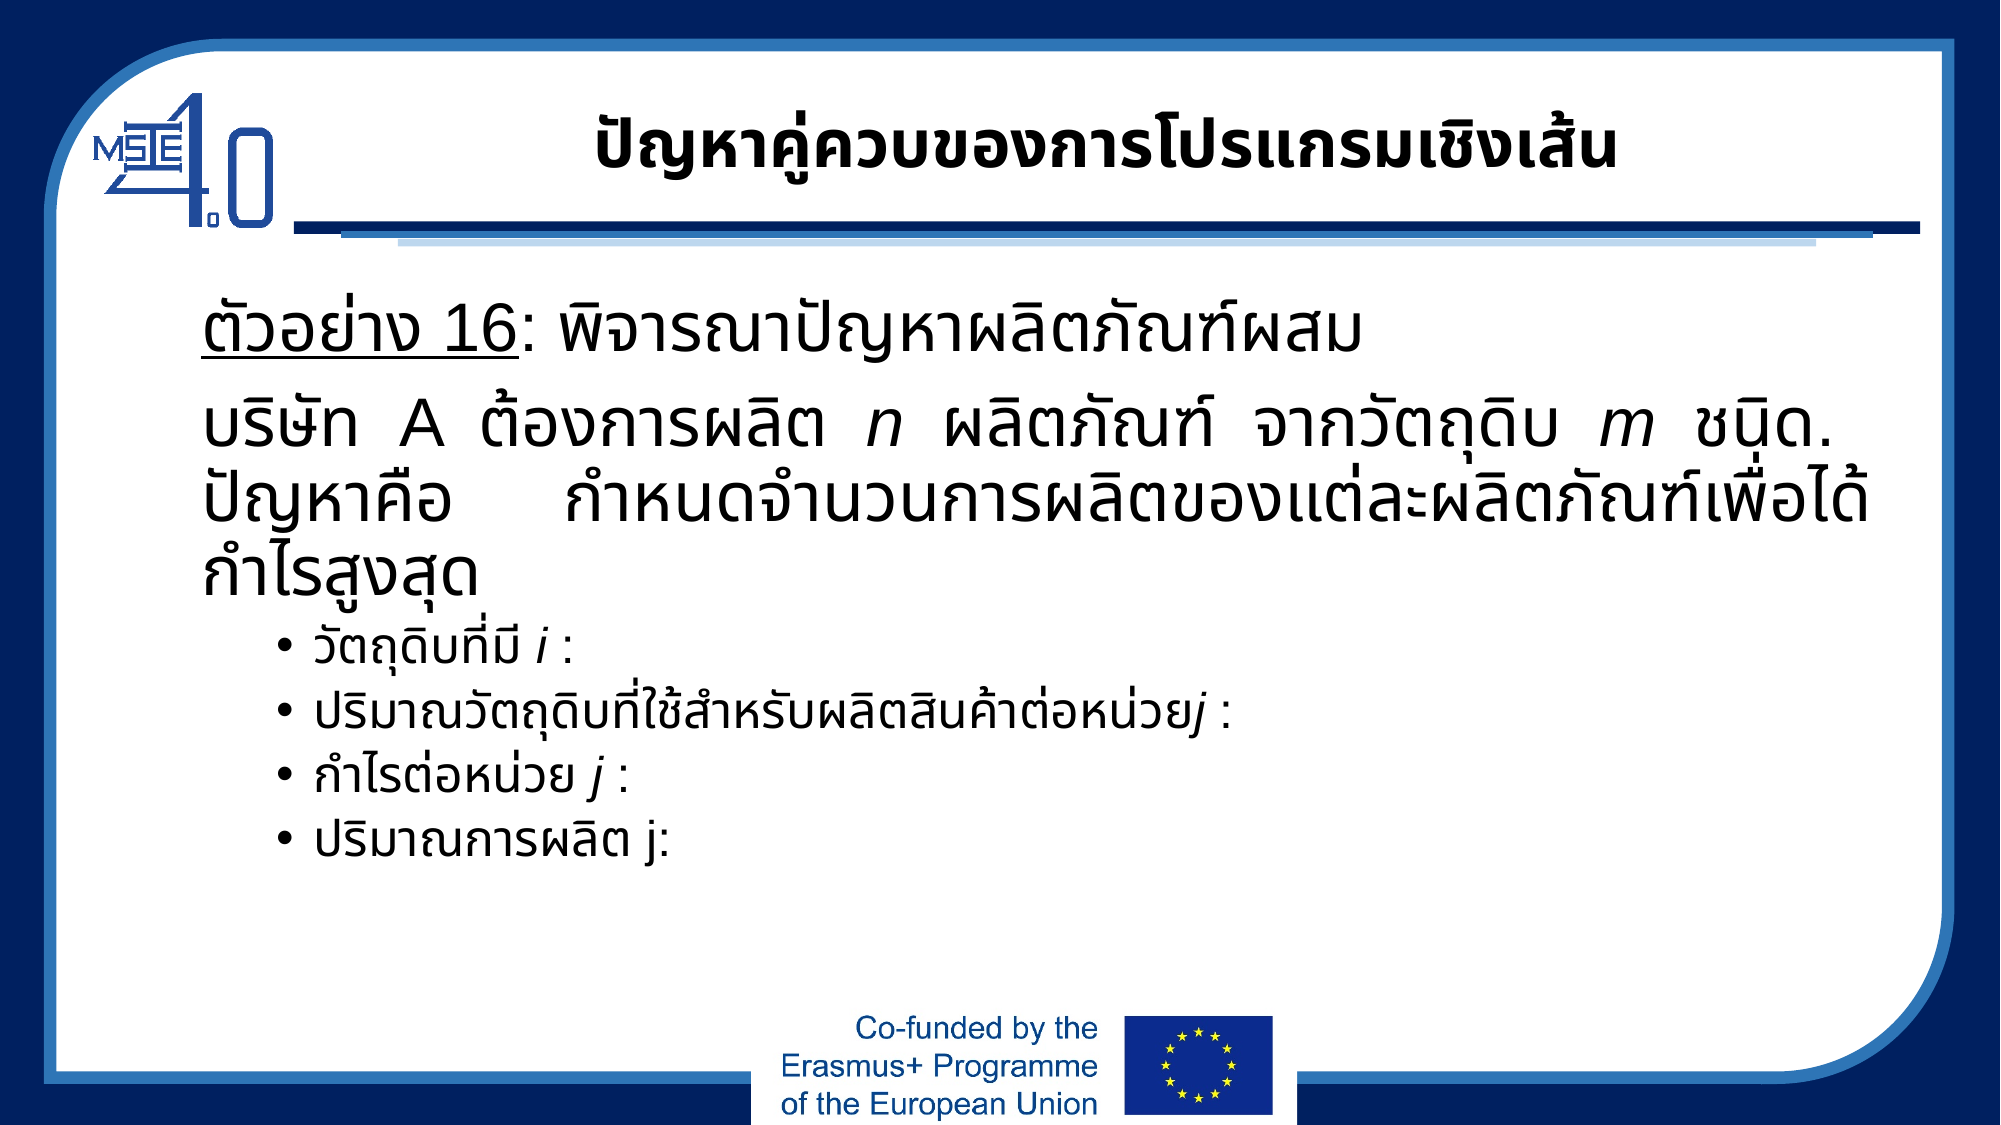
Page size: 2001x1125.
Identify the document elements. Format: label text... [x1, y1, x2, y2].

picture [751, 1003, 1298, 1125]
title ปัญหาคู่ควบของการโปรแกรมเชิงเส้น [294, 73, 1921, 220]
